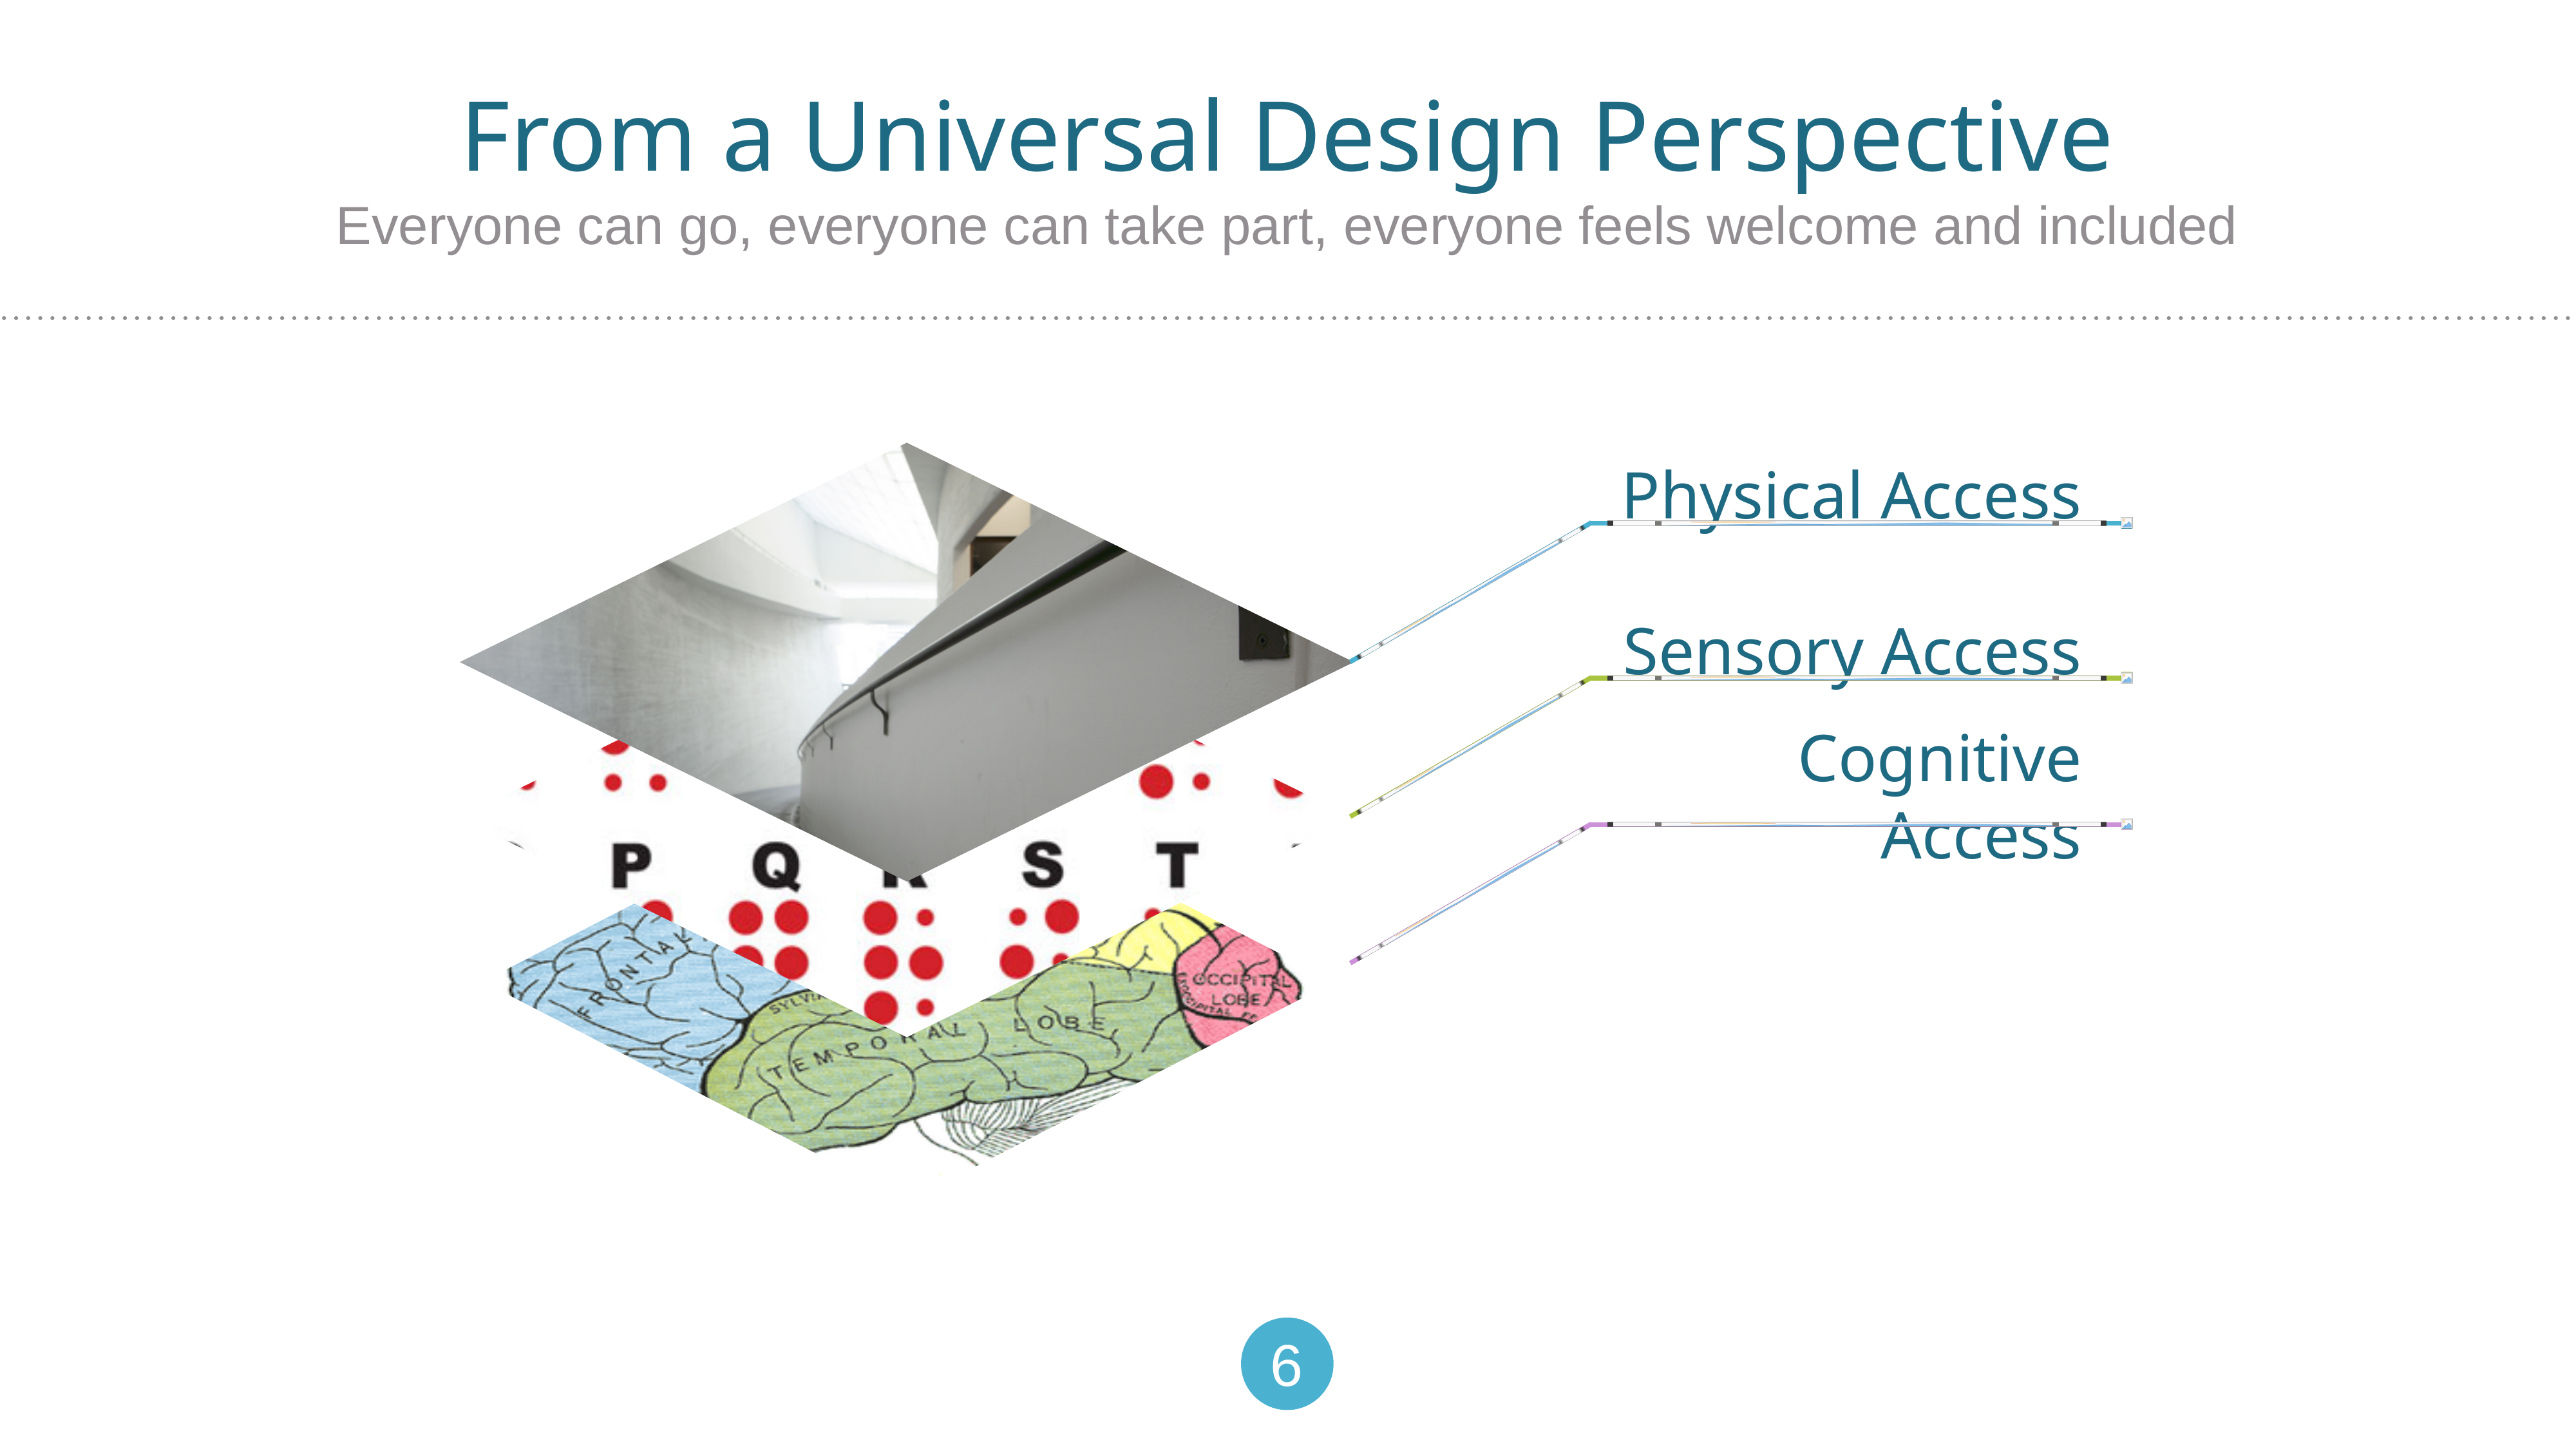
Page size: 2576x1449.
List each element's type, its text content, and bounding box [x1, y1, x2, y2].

list Physical Access [1589, 460, 2092, 517]
list Cognitive Access [1578, 762, 2092, 828]
list From a Universal Design Perspective [47, 80, 2528, 184]
list Everyone can go, everyone can take part, everyone feels welcome and included [47, 189, 2528, 257]
picture [1589, 818, 2133, 830]
picture [1589, 672, 2133, 684]
list Sensory Access [1589, 616, 2092, 672]
picture [459, 442, 1611, 1202]
list 6 [1206, 1308, 1367, 1417]
picture [1589, 516, 2133, 529]
